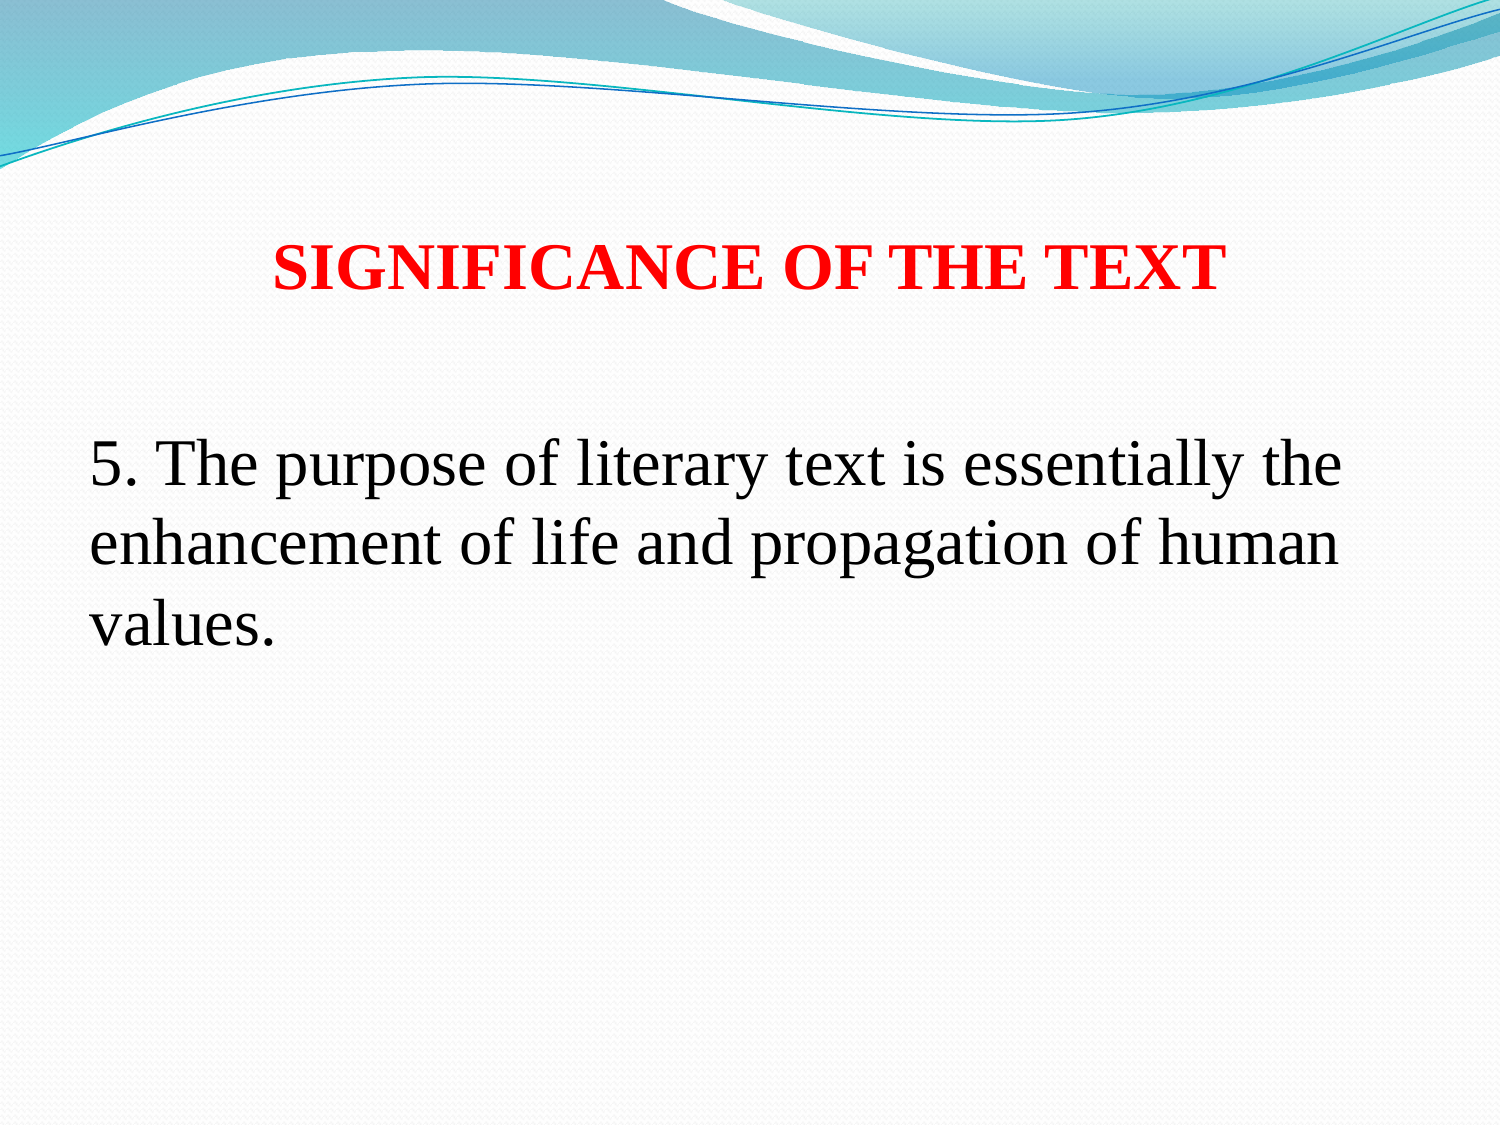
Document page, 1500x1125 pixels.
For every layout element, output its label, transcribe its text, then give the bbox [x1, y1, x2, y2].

list 5. The purpose of literary text is essentially the enhancement of life and propagation of human values. [75, 317, 1425, 1038]
title SIGNIFICANCE OF THE TEXT [75, 115, 1425, 303]
